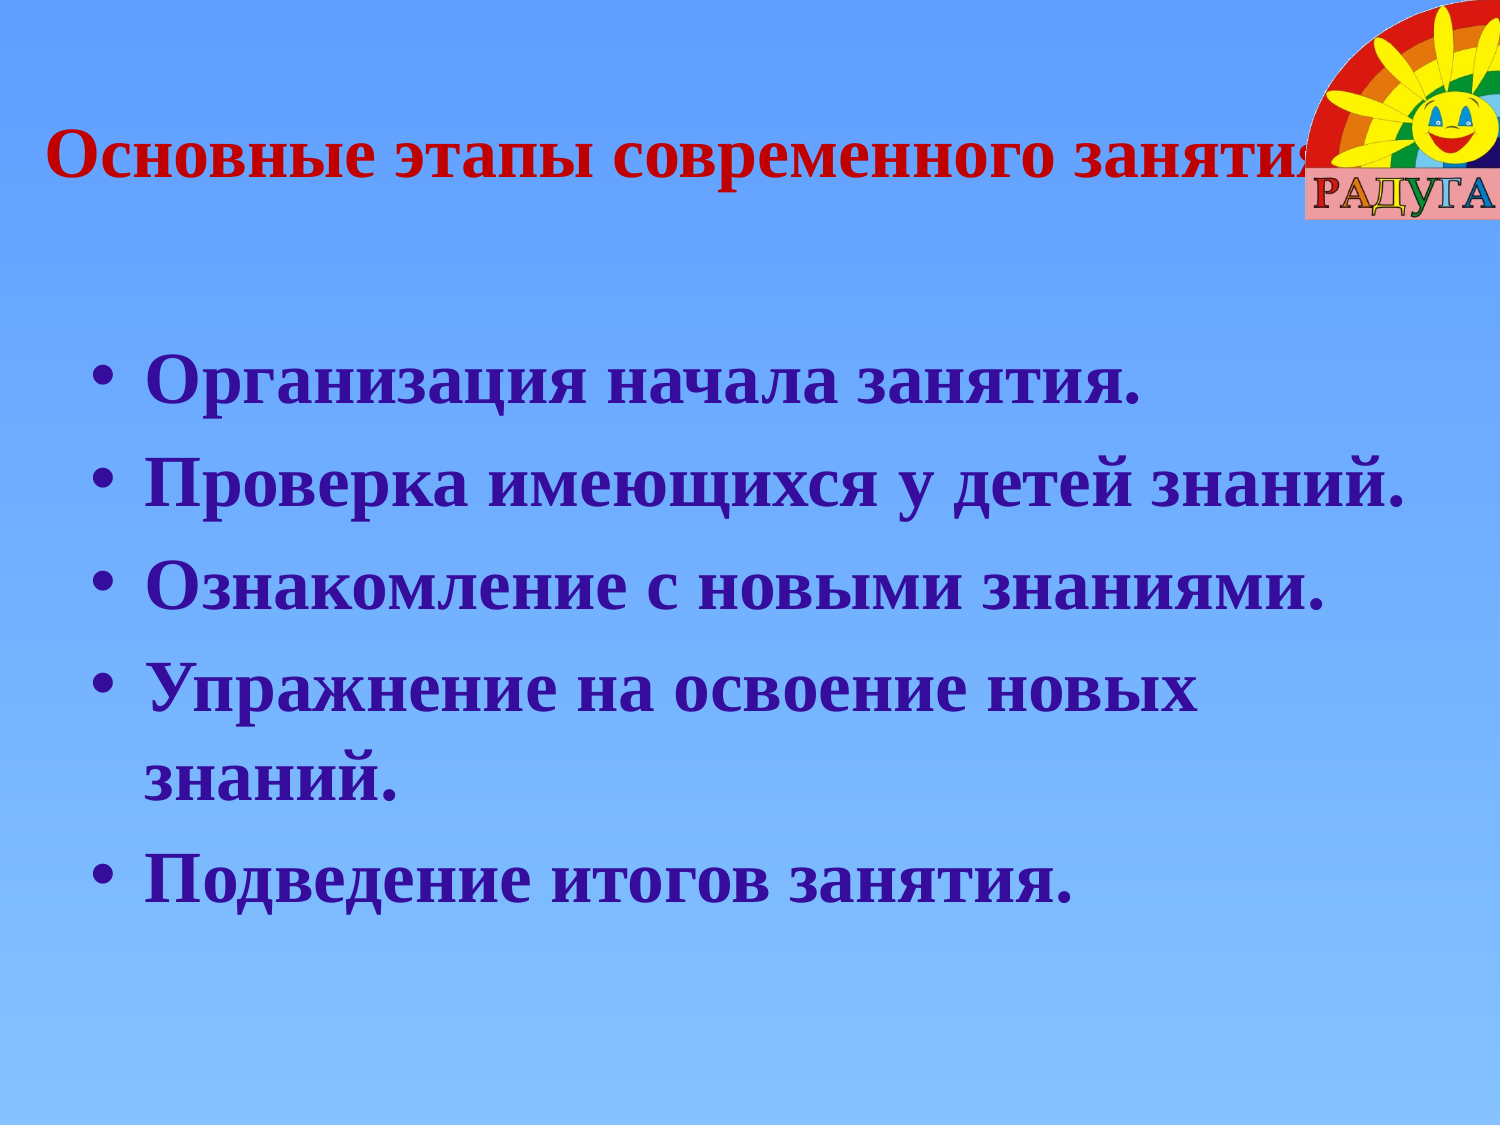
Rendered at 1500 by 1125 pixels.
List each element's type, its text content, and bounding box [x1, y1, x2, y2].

title Основные этапы современного занятия: [29, 54, 1299, 243]
list Организация начала занятия. Проверка имеющихся у детей знаний. Ознакомление с новыми знаниями. Упражнение на освоение новых знаний. Подведение итогов занятия. [75, 219, 1425, 1005]
picture [1304, 0, 1500, 221]
